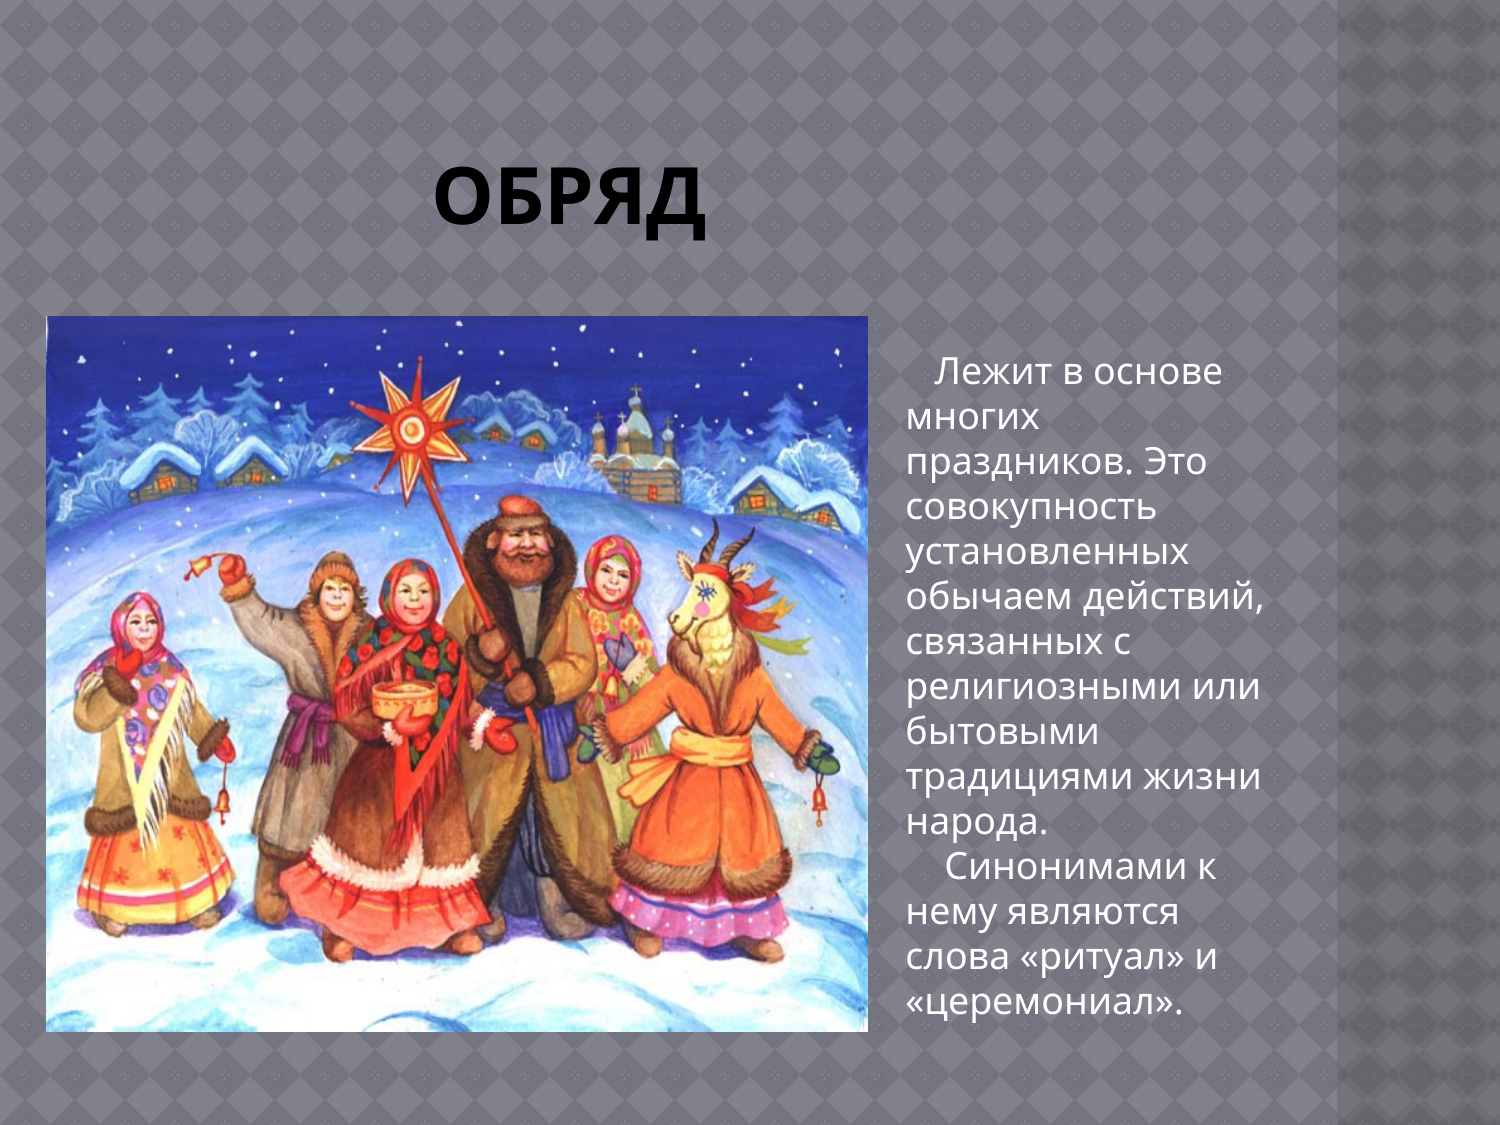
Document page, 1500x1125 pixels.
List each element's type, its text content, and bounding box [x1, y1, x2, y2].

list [46, 315, 868, 1032]
title Обряд [75, 52, 1263, 240]
text_box Лежит в основе многих праздников. Это совокупность установленных обычаем действий, связанных с религиозными или бытовыми традициями жизни народа. Синонимами к нему являются слова «ритуал» и «церемониал». [890, 339, 1289, 1030]
